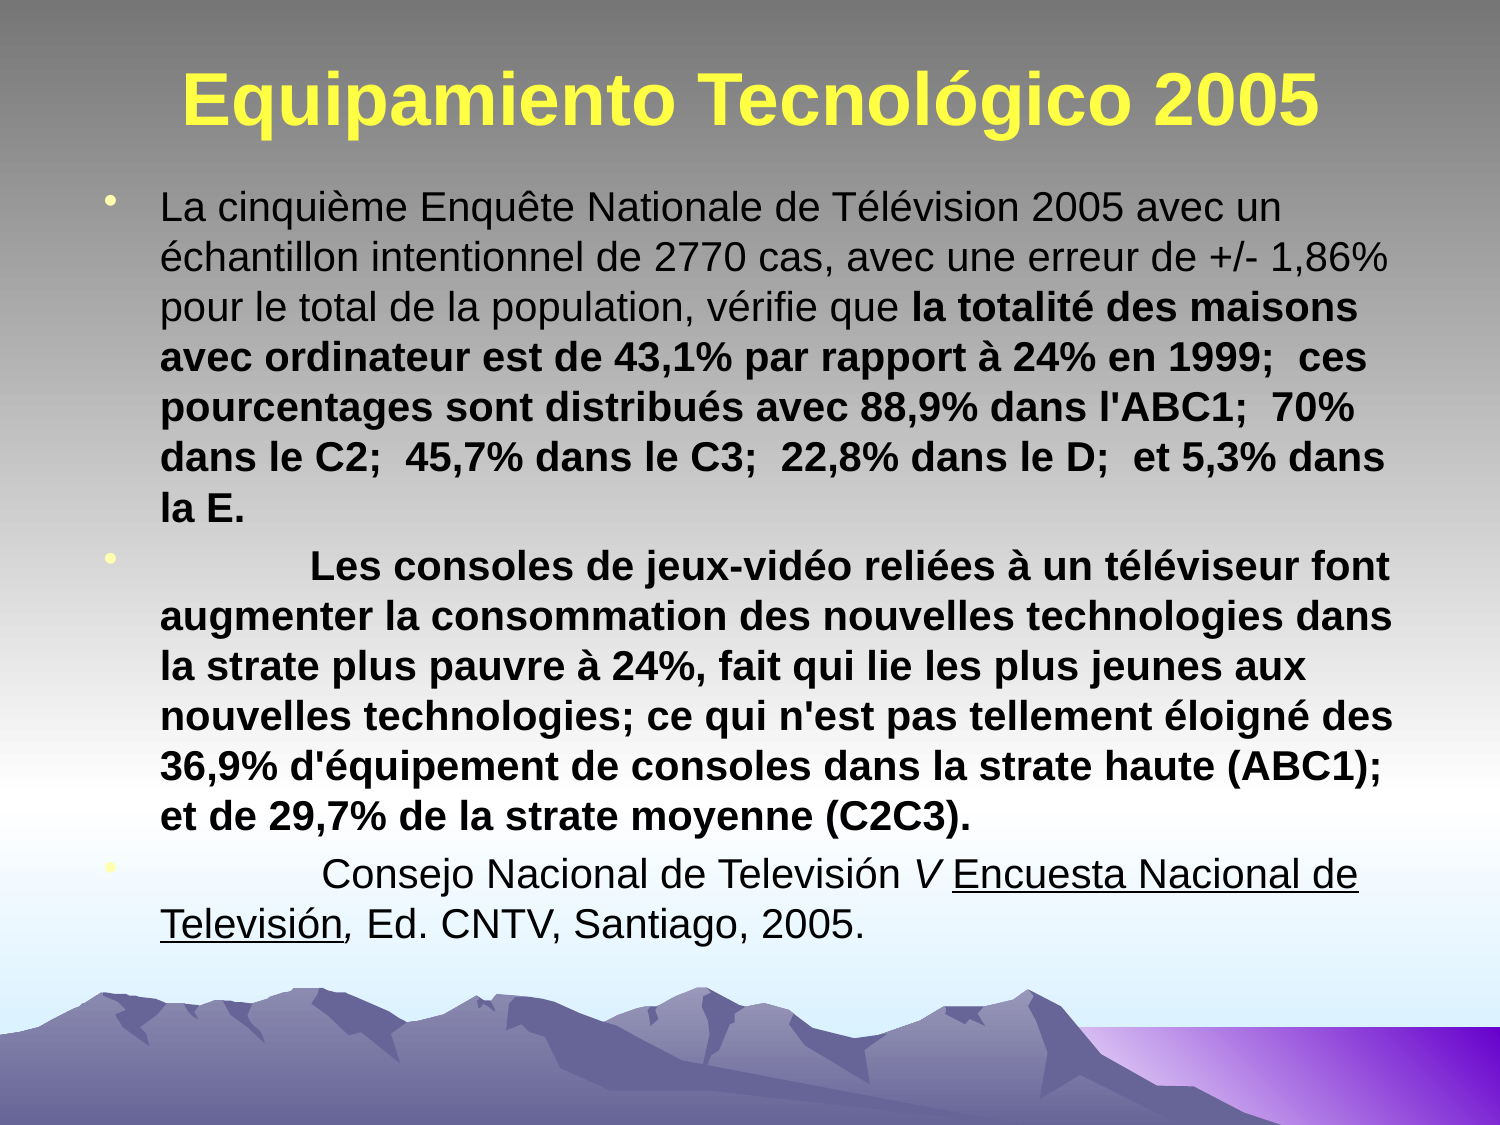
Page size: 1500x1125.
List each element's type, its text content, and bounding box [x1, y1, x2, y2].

list La cinquième Enquête Nationale de Télévision 2005 avec un échantillon intentionnel de 2770 cas, avec une erreur de +/- 1,86% pour le total de la population, vérifie que la totalité des maisons avec ordinateur est de 43,1% par rapport à 24% en 1999; ces pourcentages sont distribués avec 88,9% dans l'ABC1; 70% dans le C2; 45,7% dans le C3; 22,8% dans le D; et 5,3% dans la E. Les consoles de jeux-vidéo reliées à un téléviseur font augmenter la consommation des nouvelles technologies dans la strate plus pauvre à 24%, fait qui lie les plus jeunes aux nouvelles technologies; ce qui n'est pas tellement éloigné des 36,9% d'équipement de consoles dans la strate haute (ABC1); et de 29,7% de la strate moyenne (C2C3). Consejo Nacional de Televisión V Encuesta Nacional de Televisión, Ed. CNTV, Santiago, 2005. [88, 172, 1439, 1048]
title Equipamiento Tecnológico 2005 [76, 30, 1427, 162]
